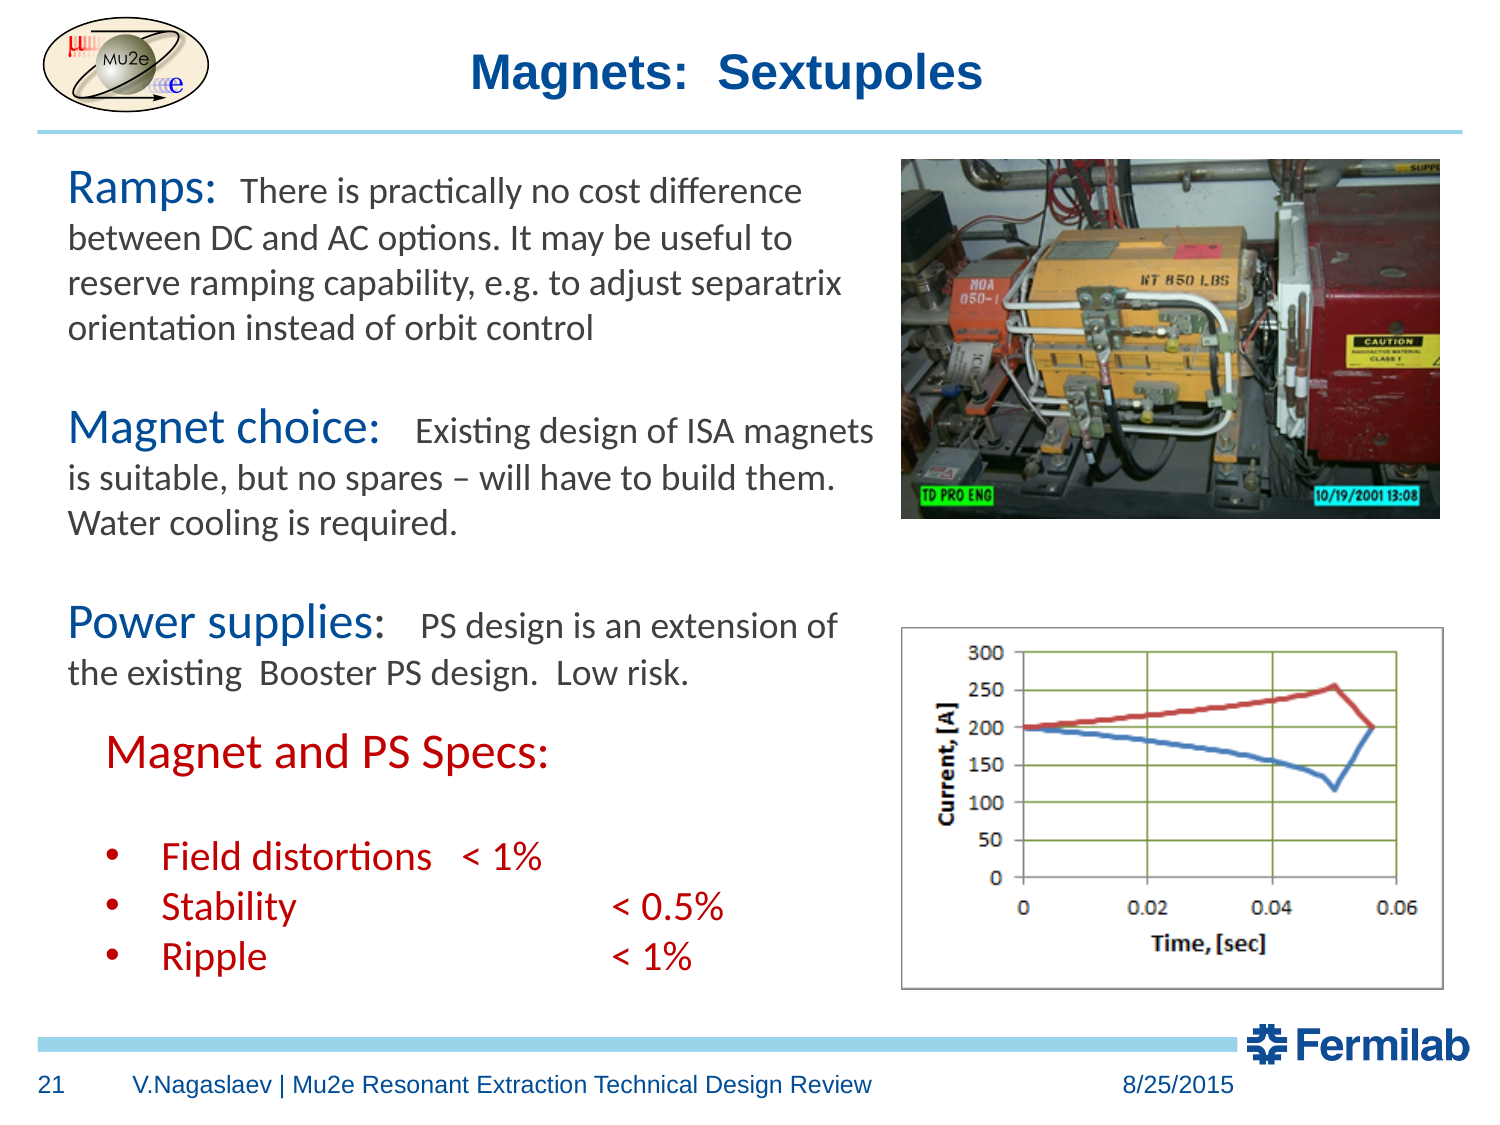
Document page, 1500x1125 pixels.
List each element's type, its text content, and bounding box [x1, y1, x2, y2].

title Magnets: Sextupoles [323, 16, 1131, 123]
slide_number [1058, 1068, 1235, 1109]
slide_number 21 [37, 1068, 111, 1109]
picture [0, 0, 1500, 1125]
text_box Ramps: There is practically no cost difference between DC and AC options. It may be useful to reserve ramping capability, e.g. to adjust separatrix orientation instead of orbit control Magnet choice: Existing design of ISA magnets is suitable, but no spares – will have to build them. Water cooling is required. Power supplies: PS design is an extension of the existing Booster PS design. Low risk. [52, 145, 902, 701]
footer V.Nagaslaev | Mu2e Resonant Extraction Technical Design Review [132, 1068, 1014, 1109]
text_box Magnet and PS Specs: Field distortions < 1% Stability < 0.5% Ripple < 1% [90, 711, 740, 987]
